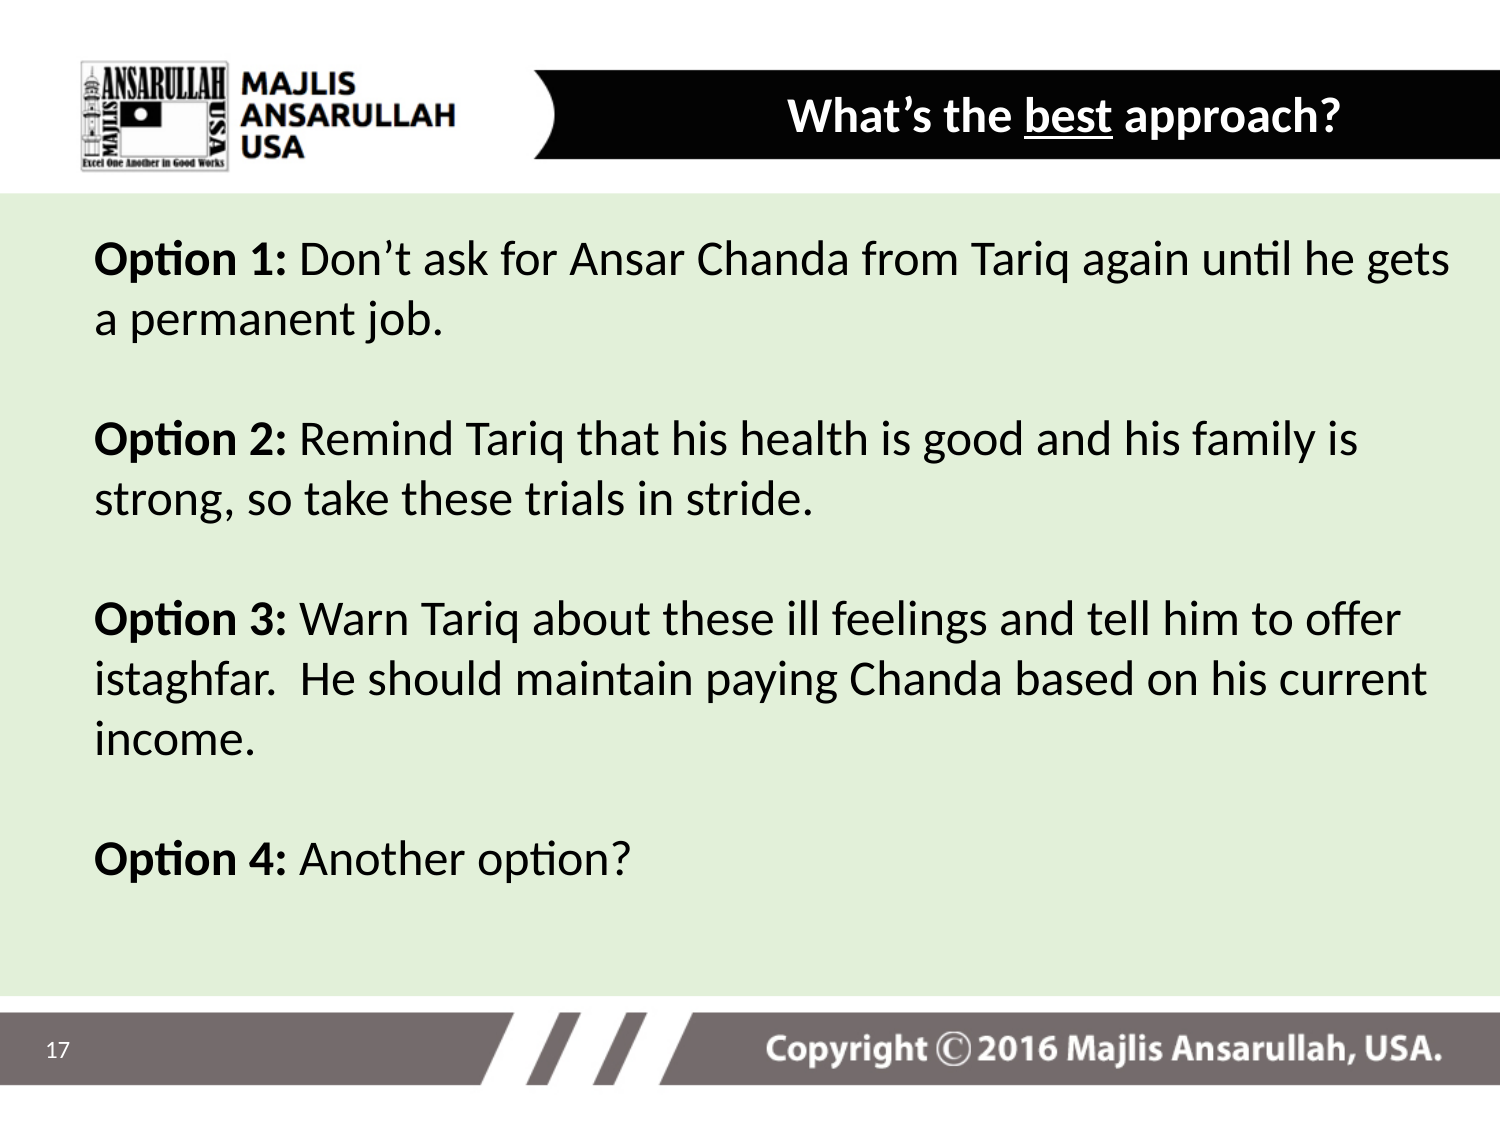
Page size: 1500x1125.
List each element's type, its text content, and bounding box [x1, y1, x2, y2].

text_box [0, 192, 1500, 997]
picture [0, 0, 1500, 192]
text_box What’s the best approach? [697, 74, 1358, 150]
slide_number 17 [14, 1018, 86, 1079]
picture [0, 997, 1500, 1125]
text_box Option 1: Don’t ask for Ansar Chanda from Tariq again until he gets a permanent job. Option 2: Remind Tariq that his health is good and his family is strong, so take these trials in stride. Option 3: Warn Tariq about these ill feelings and tell him to offer istaghfar. He should maintain paying Chanda based on his current income. Option 4: Another option? [4, 217, 1480, 893]
